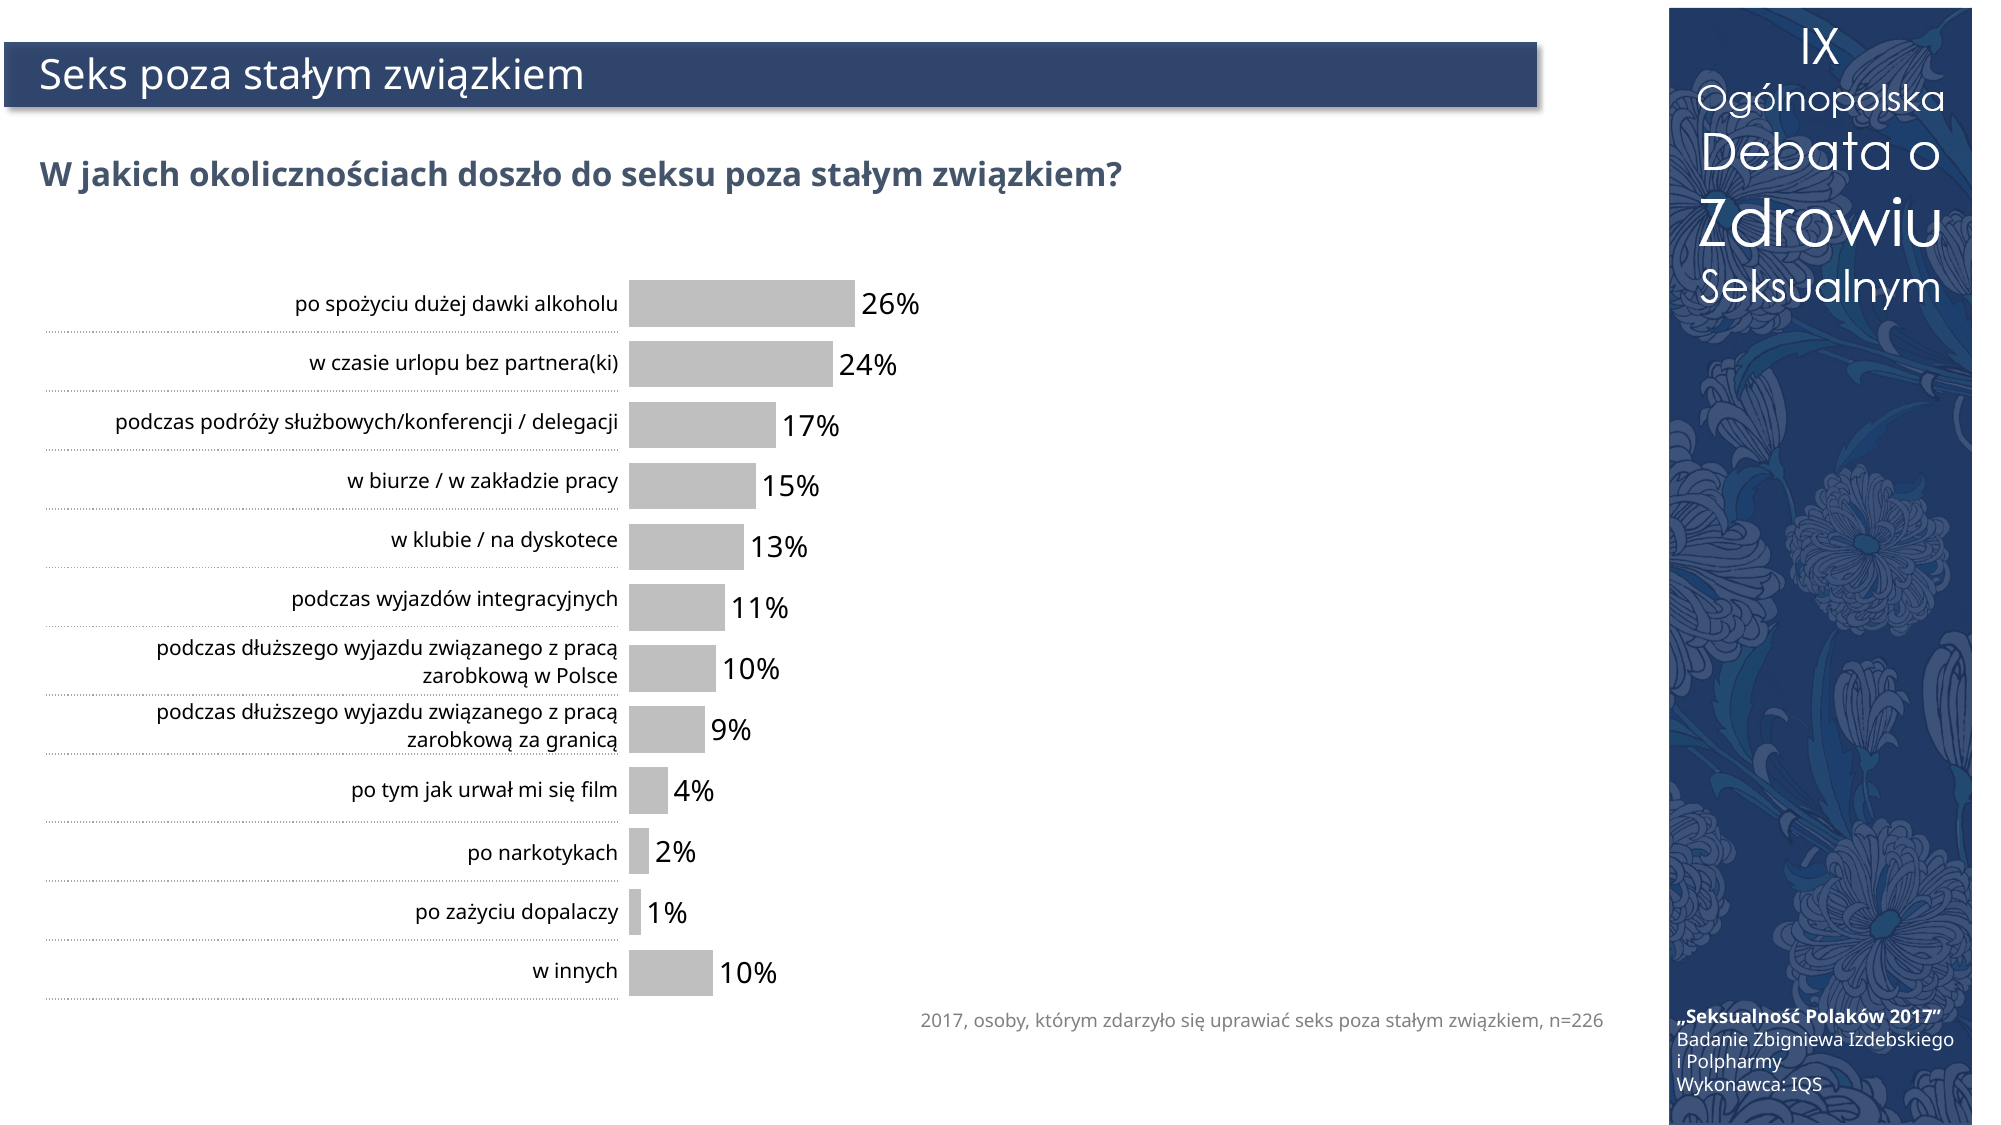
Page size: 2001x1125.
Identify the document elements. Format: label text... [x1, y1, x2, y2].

picture [0, 0, 2001, 1125]
table_cell podczas dłuższego wyjazdu związanego z pracą zarobkową w Polsce [46, 627, 608, 695]
table_cell w klubie / na dyskotece [46, 509, 608, 568]
table_cell podczas podróży służbowych/konferencji / delegacji [46, 391, 608, 450]
table_cell podczas dłuższego wyjazdu związanego z pracą zarobkową za granicą [46, 695, 608, 754]
table_cell w innych [46, 940, 608, 999]
table_cell po zażyciu dopalaczy [46, 881, 608, 940]
table_cell w biurze / w zakładzie pracy [46, 450, 608, 509]
chart [608, 272, 1080, 1031]
table_header po spożyciu dużej dawki alkoholu [46, 276, 608, 332]
table_cell w czasie urlopu bez partnera(ki) [46, 332, 608, 391]
table_cell podczas wyjazdów integracyjnych [46, 568, 608, 627]
table_cell po tym jak urwał mi się film [46, 754, 608, 822]
title Seks poza stałym związkiem [24, 47, 1532, 105]
text_box 2017, osoby, którym zdarzyło się uprawiać seks poza stałym związkiem, n=226 [519, 1001, 1618, 1039]
table_cell po narkotykach [46, 822, 608, 881]
list W jakich okolicznościach doszło do seksu poza stałym związkiem? [24, 150, 1532, 276]
text_box „Seksualność Polaków 2017” Badanie Zbigniewa Izdebskiego i Polpharmy Wykonawca: IQS [1661, 974, 2000, 1125]
